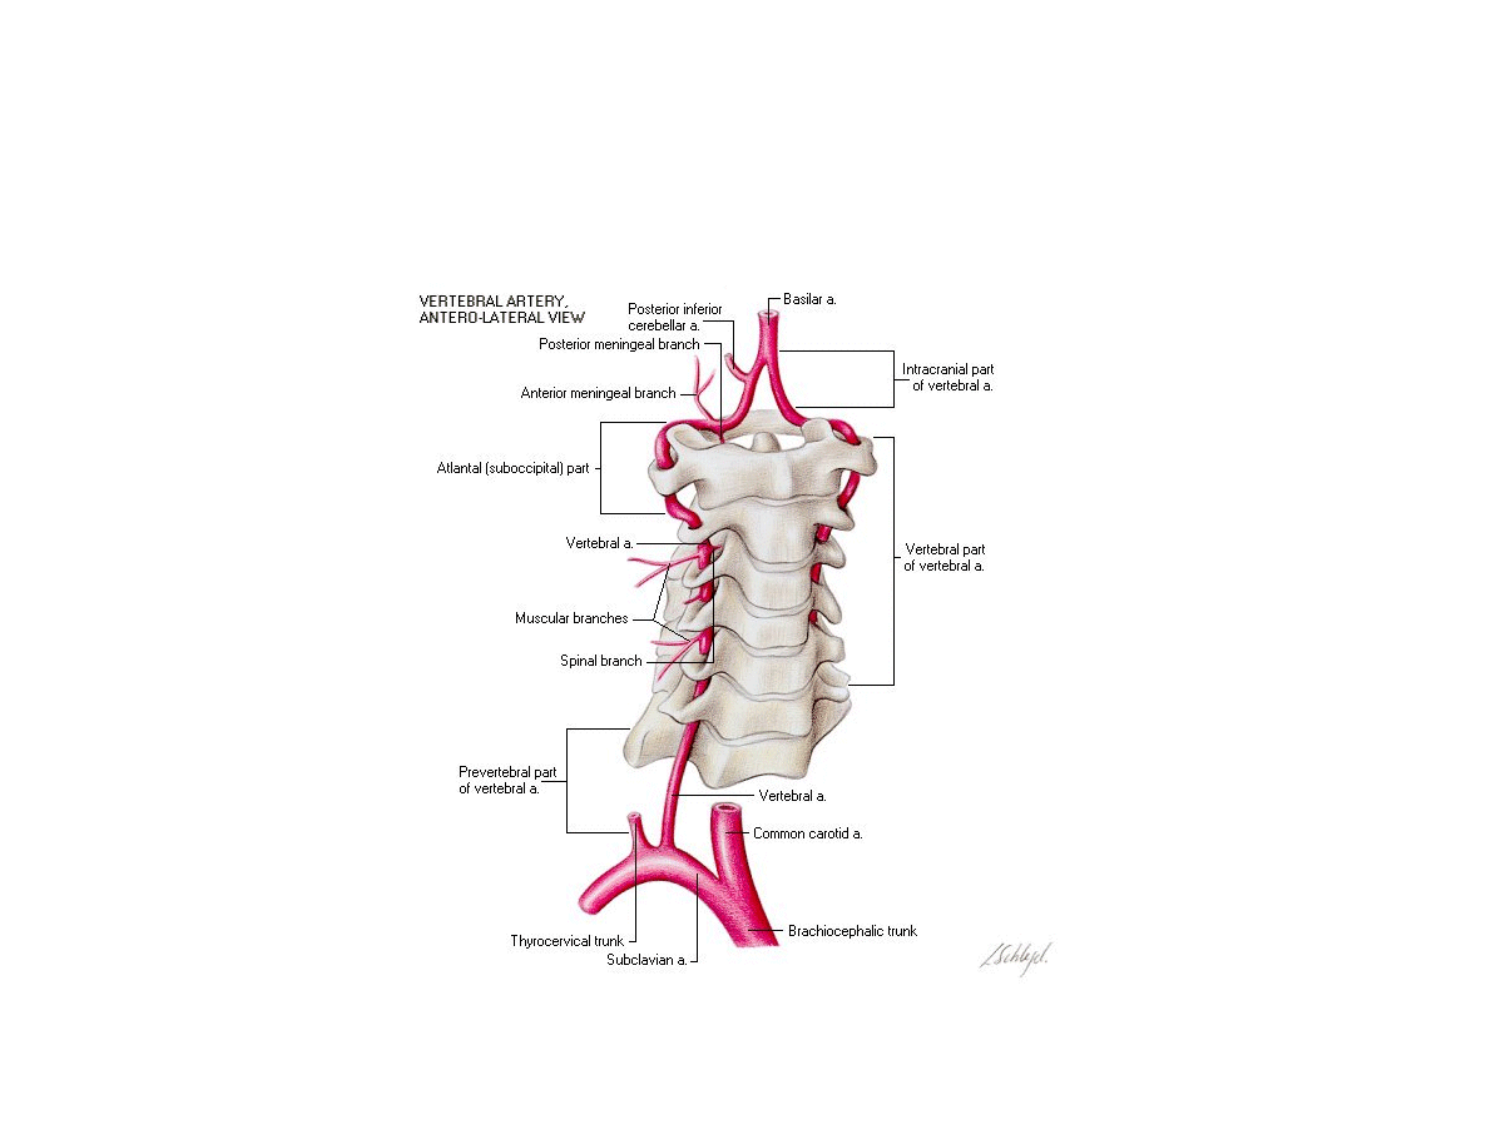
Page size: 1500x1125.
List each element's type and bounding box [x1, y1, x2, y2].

list [406, 282, 1094, 985]
